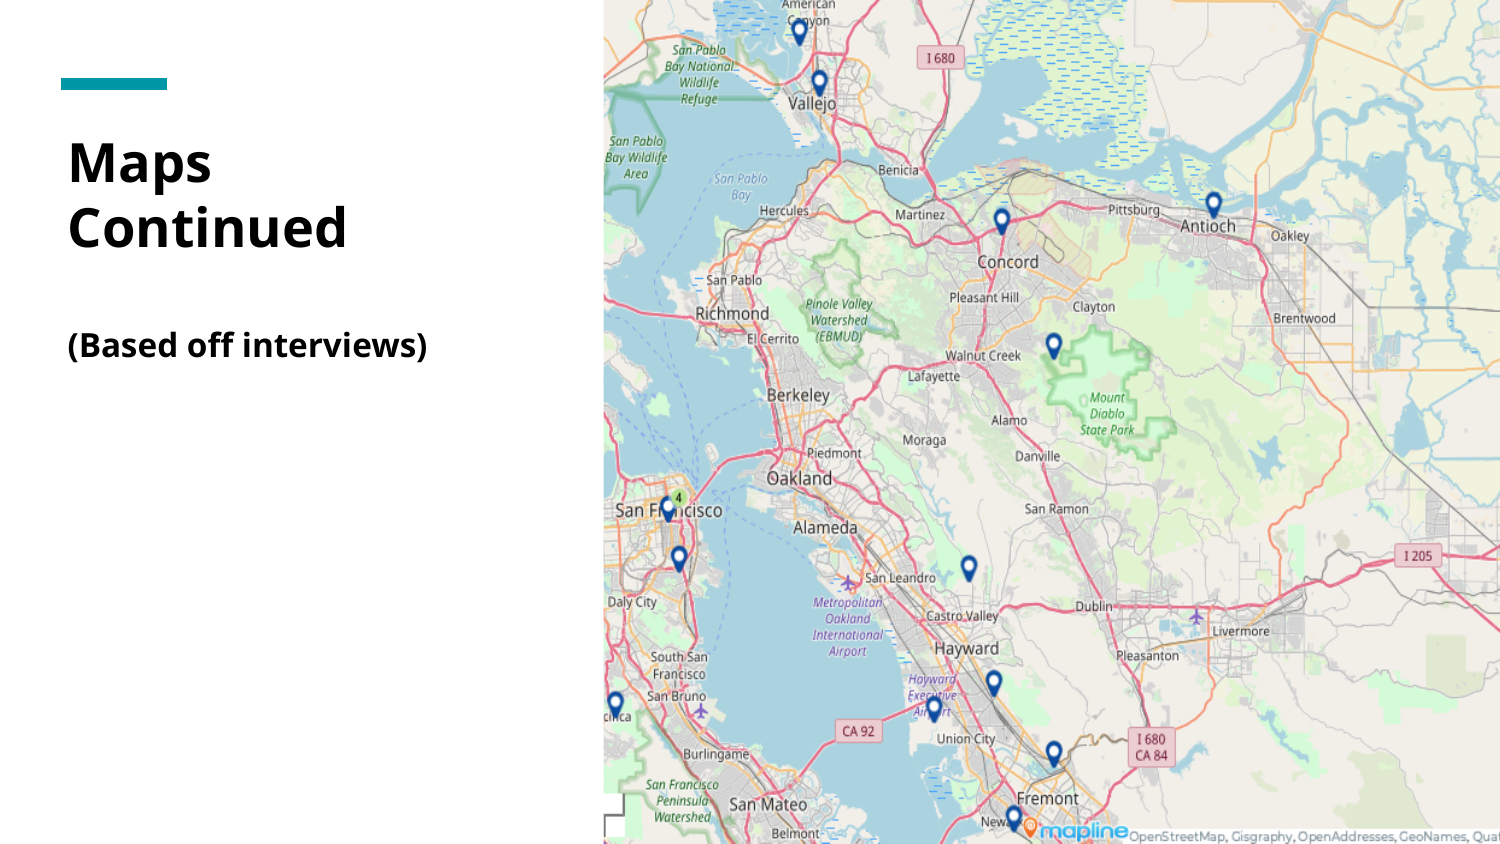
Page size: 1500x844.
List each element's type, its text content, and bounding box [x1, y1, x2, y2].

picture [603, 0, 1500, 844]
title Maps Continued (Based off interviews) [52, 113, 447, 631]
